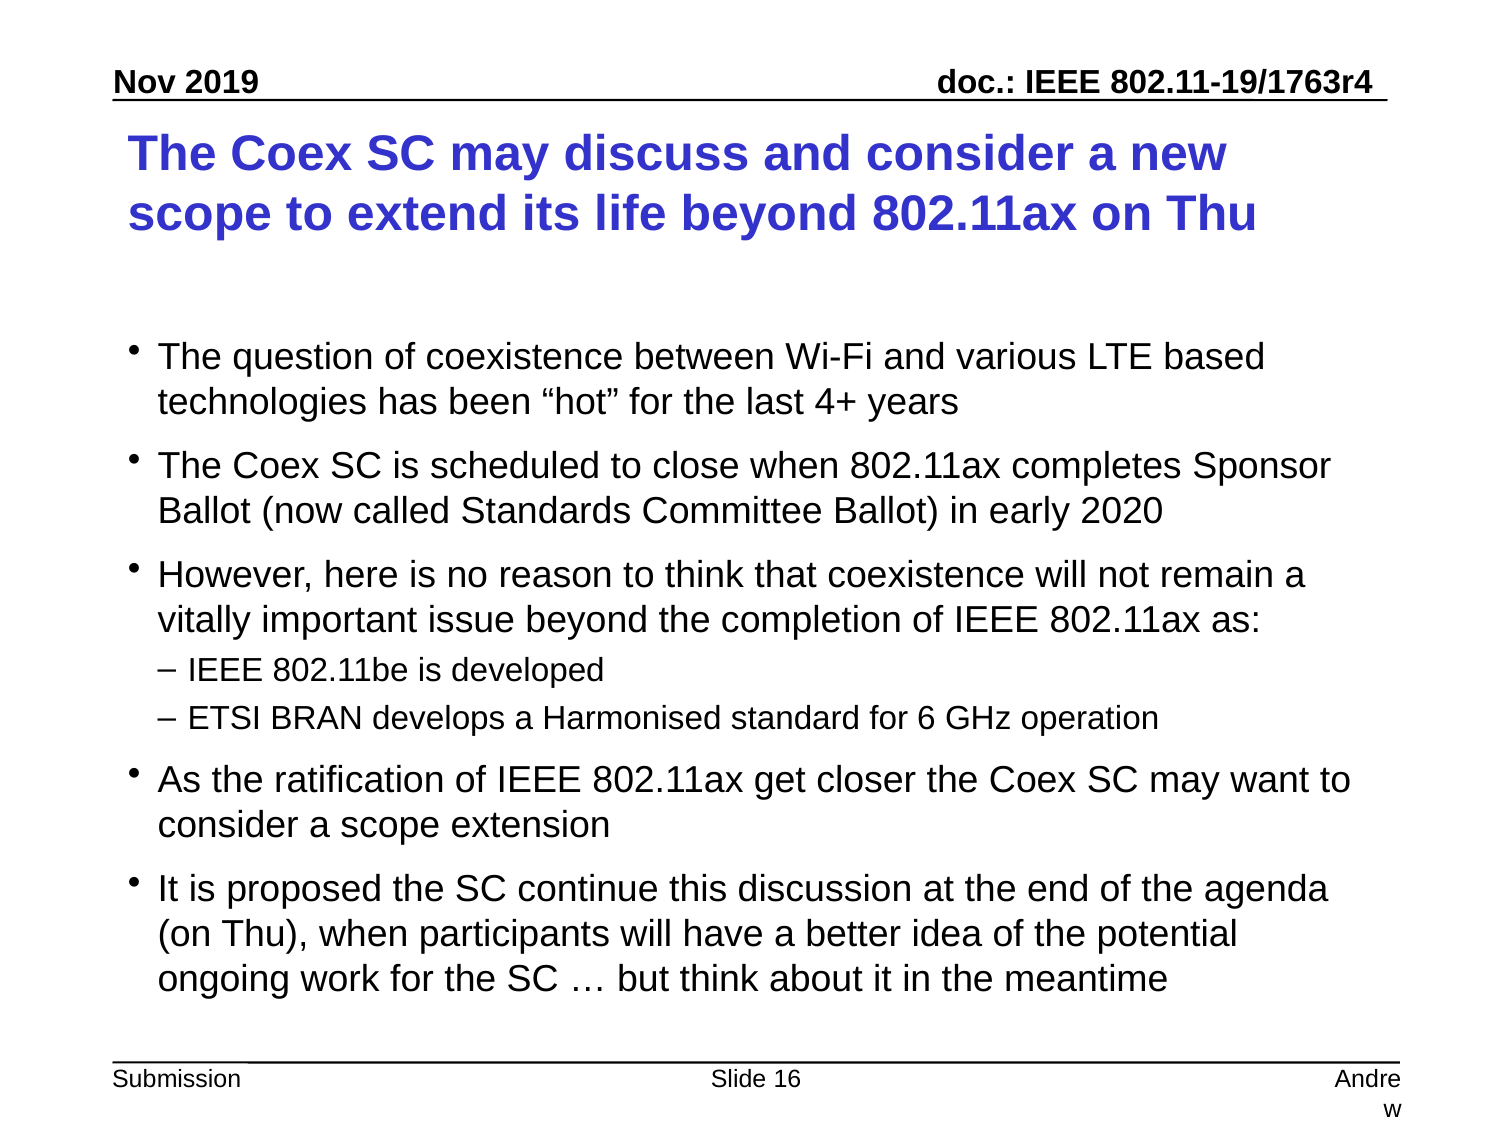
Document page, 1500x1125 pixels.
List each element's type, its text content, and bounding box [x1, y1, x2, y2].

title The Coex SC may discuss and consider a new scope to extend its life beyond 802.11ax on Thu [112, 112, 1388, 288]
slide_number Slide 16 [709, 1061, 803, 1093]
footer Andrew Myles, Cisco [1320, 1061, 1402, 1093]
list The question of coexistence between Wi-Fi and various LTE based technologies has been “hot” for the last 4+ years The Coex SC is scheduled to close when 802.11ax completes Sponsor Ballot (now called Standards Committee Ballot) in early 2020 However, here is no reason to think that coexistence will not remain a vitally important issue beyond the completion of IEEE 802.11ax as: IEEE 802.11be is developed ETSI BRAN develops a Harmonised standard for 6 GHz operation As the ratification of IEEE 802.11ax get closer the Coex SC may want to consider a scope extension It is proposed the SC continue this discussion at the end of the agenda (on Thu), when participants will have a better idea of the potential ongoing work for the SC … but think about it in the meantime [112, 324, 1388, 1000]
